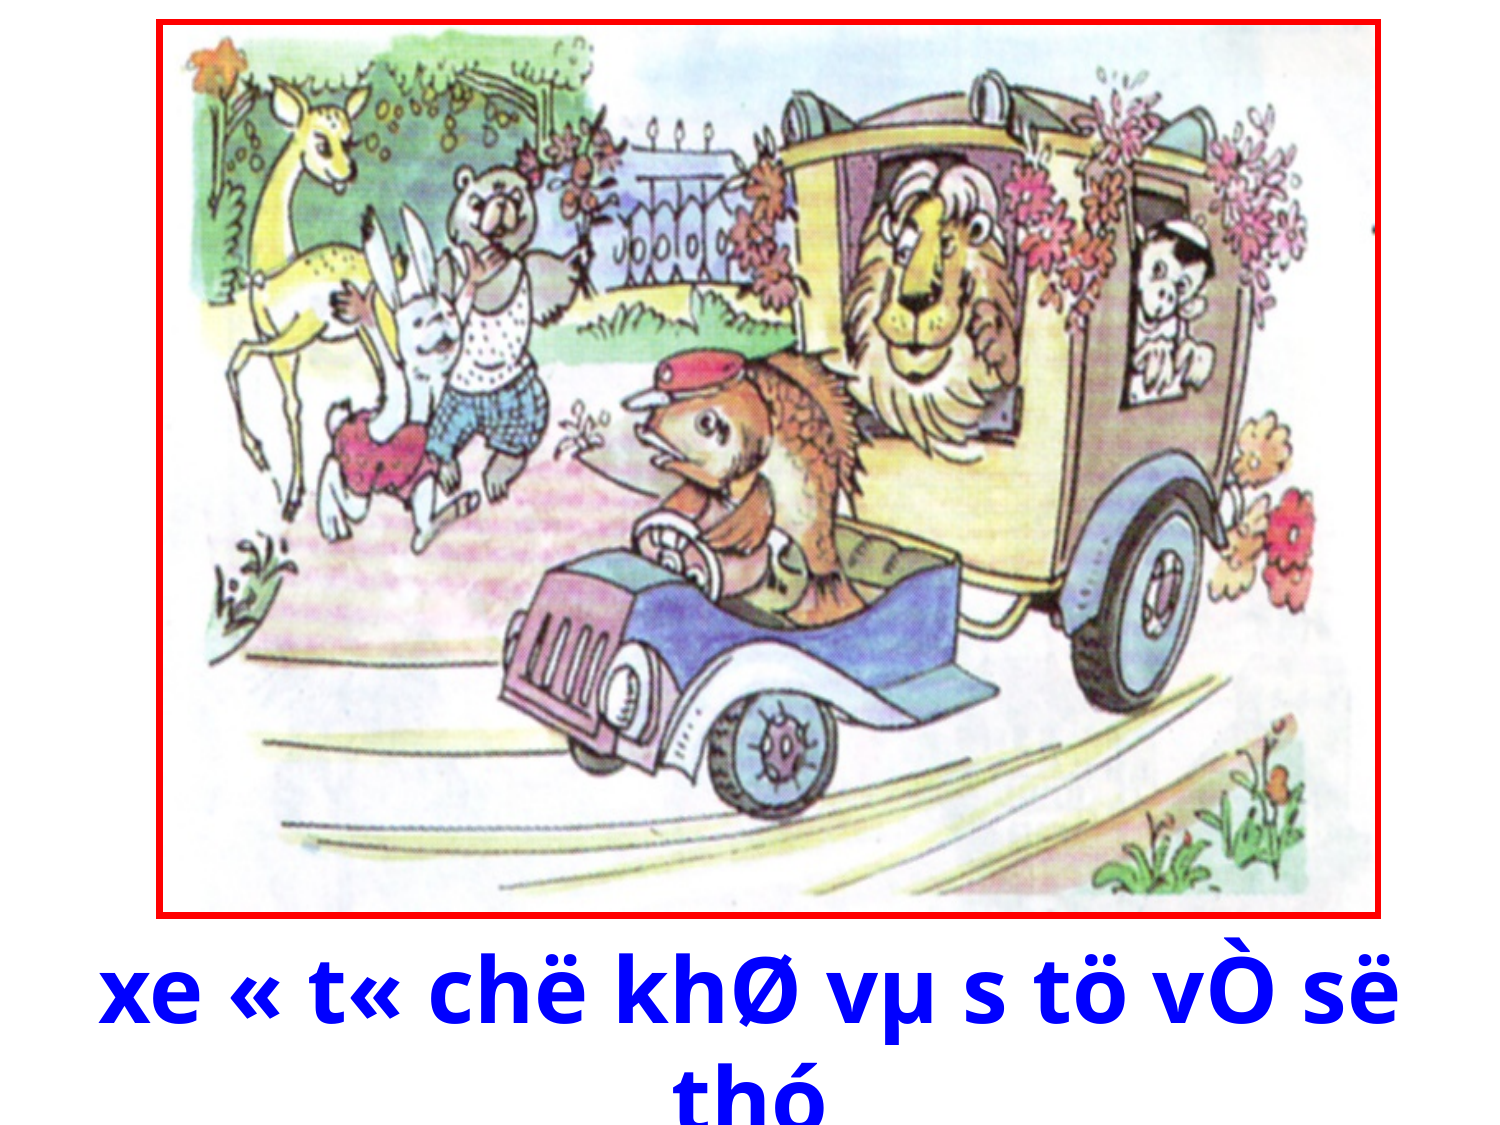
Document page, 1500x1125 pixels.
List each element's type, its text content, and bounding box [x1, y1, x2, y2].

picture [162, 24, 1376, 913]
text_box xe « t« chë khØ vµ s­ tö vÒ së thó [0, 924, 1500, 1125]
